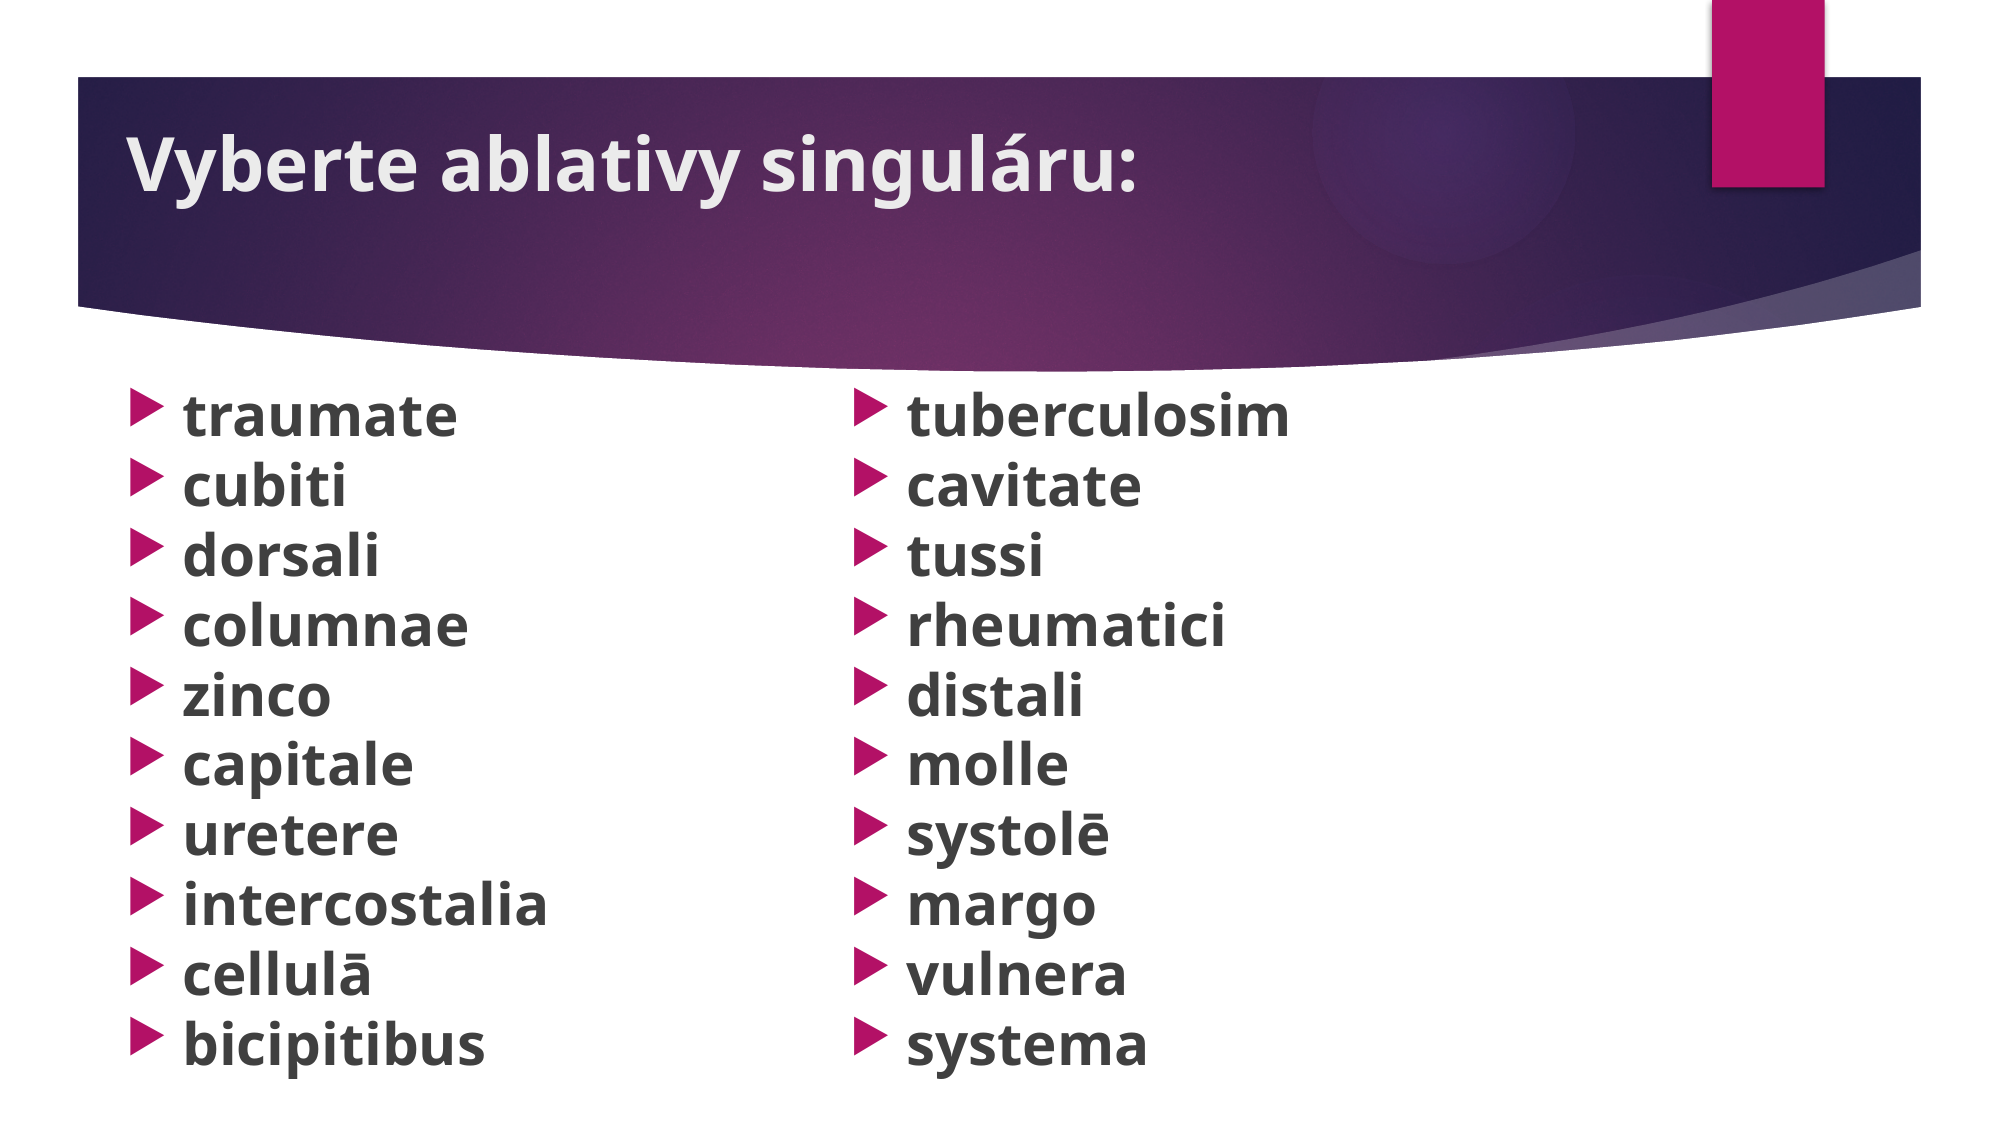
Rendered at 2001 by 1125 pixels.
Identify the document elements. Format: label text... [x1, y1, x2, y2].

list traumate cubiti dorsali columnae zinco capitale uretere intercostalia cellulā bicipitibus [111, 370, 798, 1089]
title Vyberte ablativy singuláru: [111, 99, 1522, 223]
list tuberculosim cavitate tussi rheumatici distali molle systolē margo vulnera systema [834, 370, 1522, 1089]
